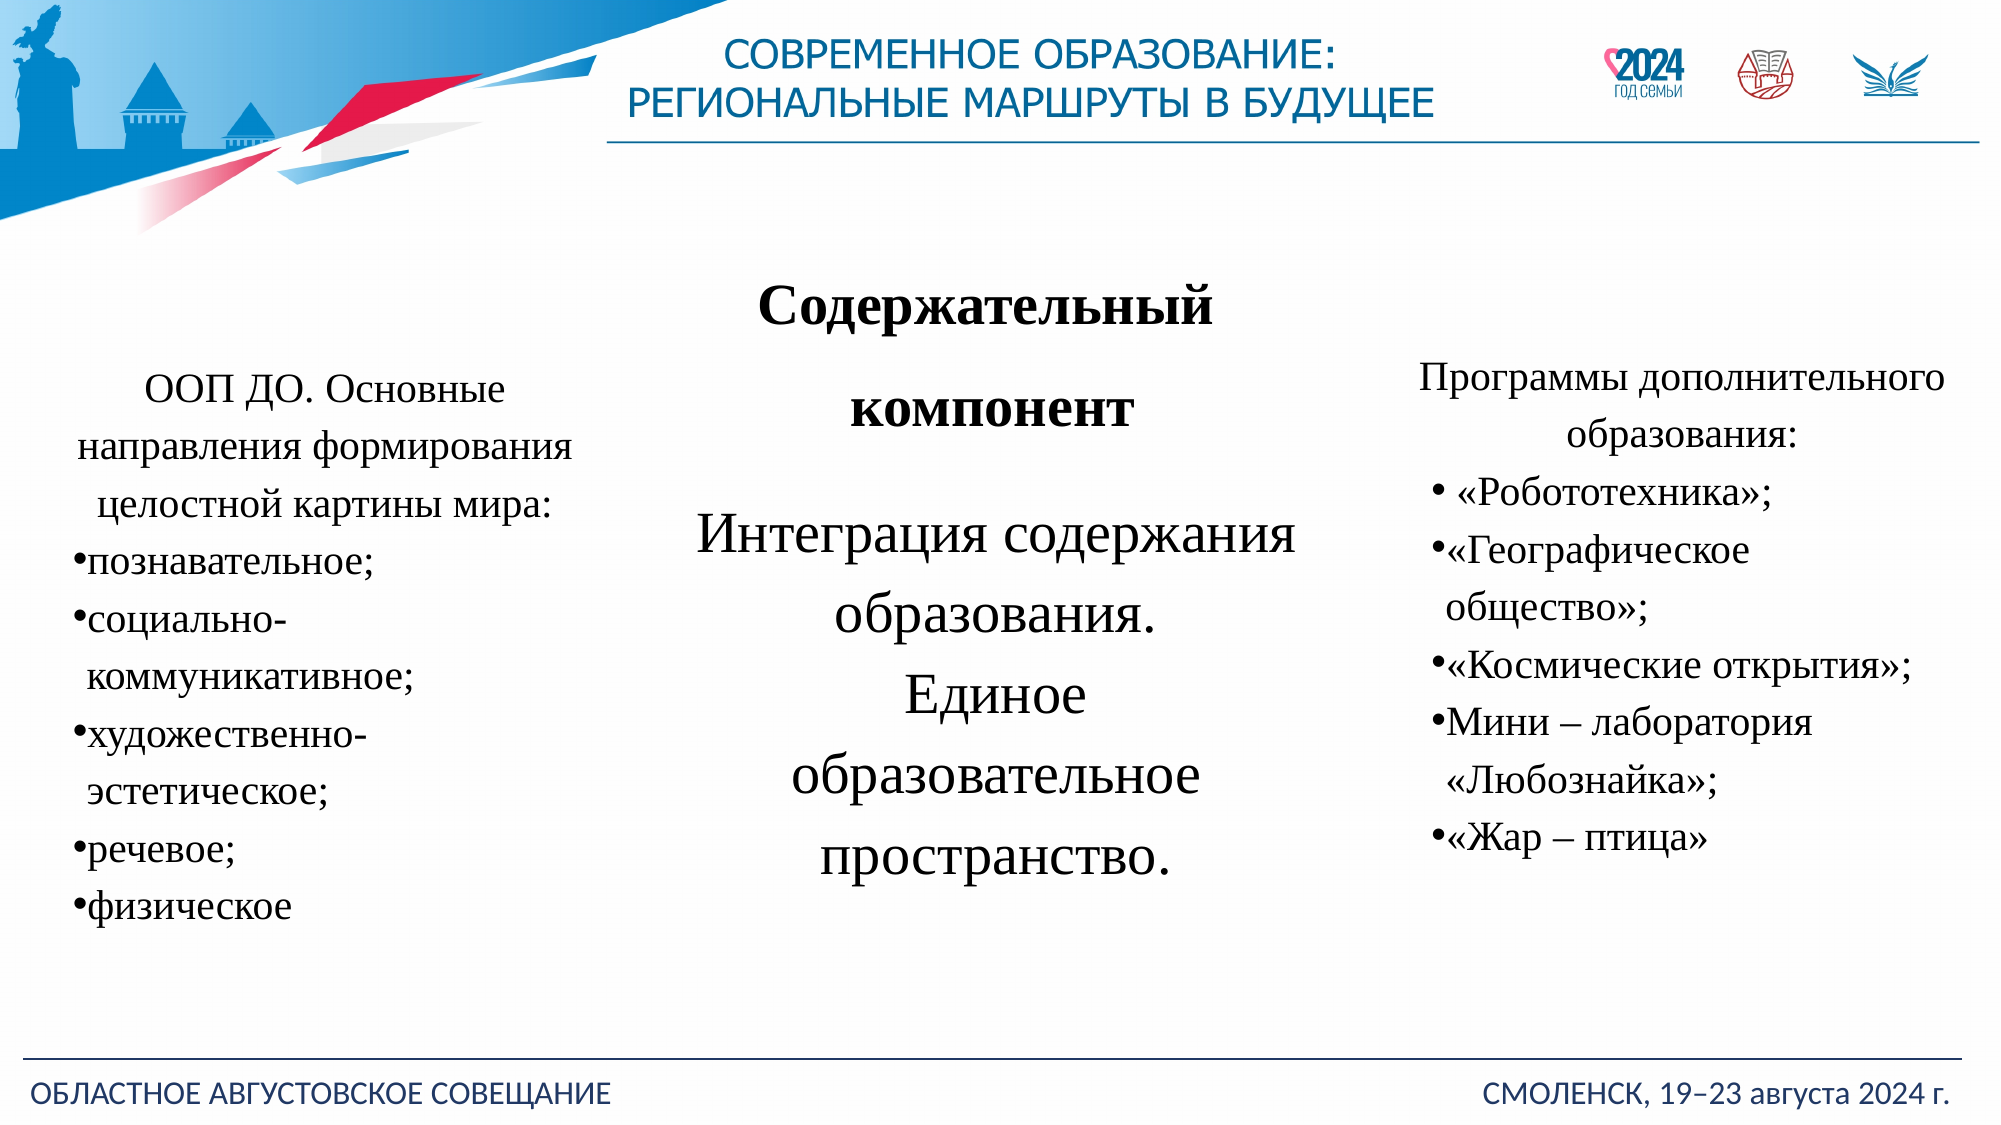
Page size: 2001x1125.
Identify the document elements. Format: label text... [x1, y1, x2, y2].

text_box ООП ДО. Основные направления формирования целостной картины мира: познавательное; социально-коммуникативное; художественно-эстетическое; речевое; физическое [43, 345, 607, 936]
text_box ОБЛАСТНОЕ АВГУСТОВСКОЕ СОВЕЩАНИЕ [12, 1064, 638, 1119]
text_box СМОЛЕНСК, 19–23 августа 2024 г. [1434, 1064, 2000, 1119]
text_box Содержательный компонент [742, 248, 1244, 446]
picture [0, 0, 2001, 1125]
text_box Программы дополнительного образования: «Робототехника»; «Географическое общество»; «Космические открытия»; Мини – лаборатория «Любознайка»; «Жар – птица» [1402, 333, 1963, 867]
text_box Интеграция содержания образования. Единое образовательное пространство. [677, 476, 1315, 894]
